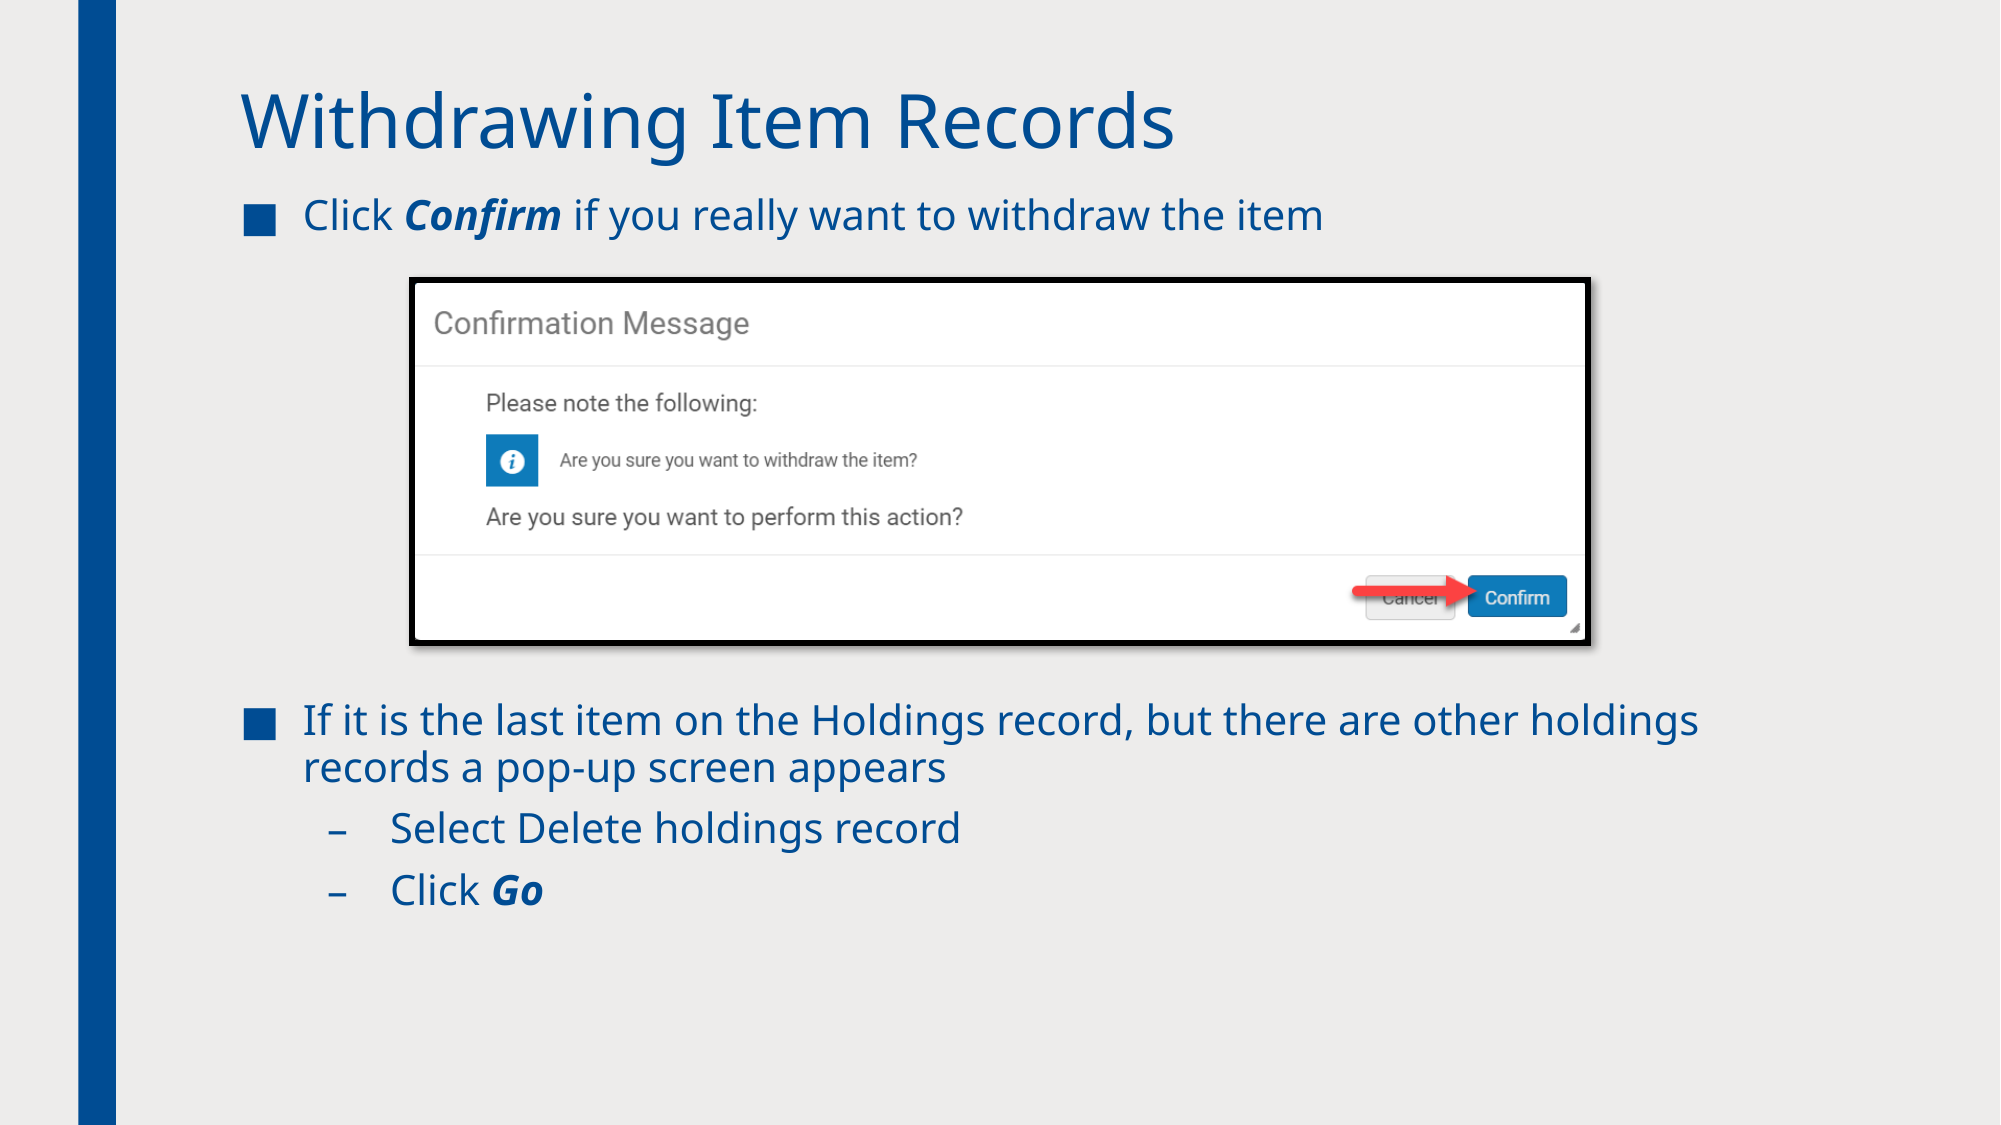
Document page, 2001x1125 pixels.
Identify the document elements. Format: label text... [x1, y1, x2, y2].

picture [414, 283, 1586, 640]
list Click Confirm if you really want to withdraw the item If it is the last item on the Holdings record, but there are other holdings records a pop-up screen appears Select Delete holdings record Click Go [225, 185, 1800, 1048]
title Withdrawing Item Records [225, 77, 1800, 163]
